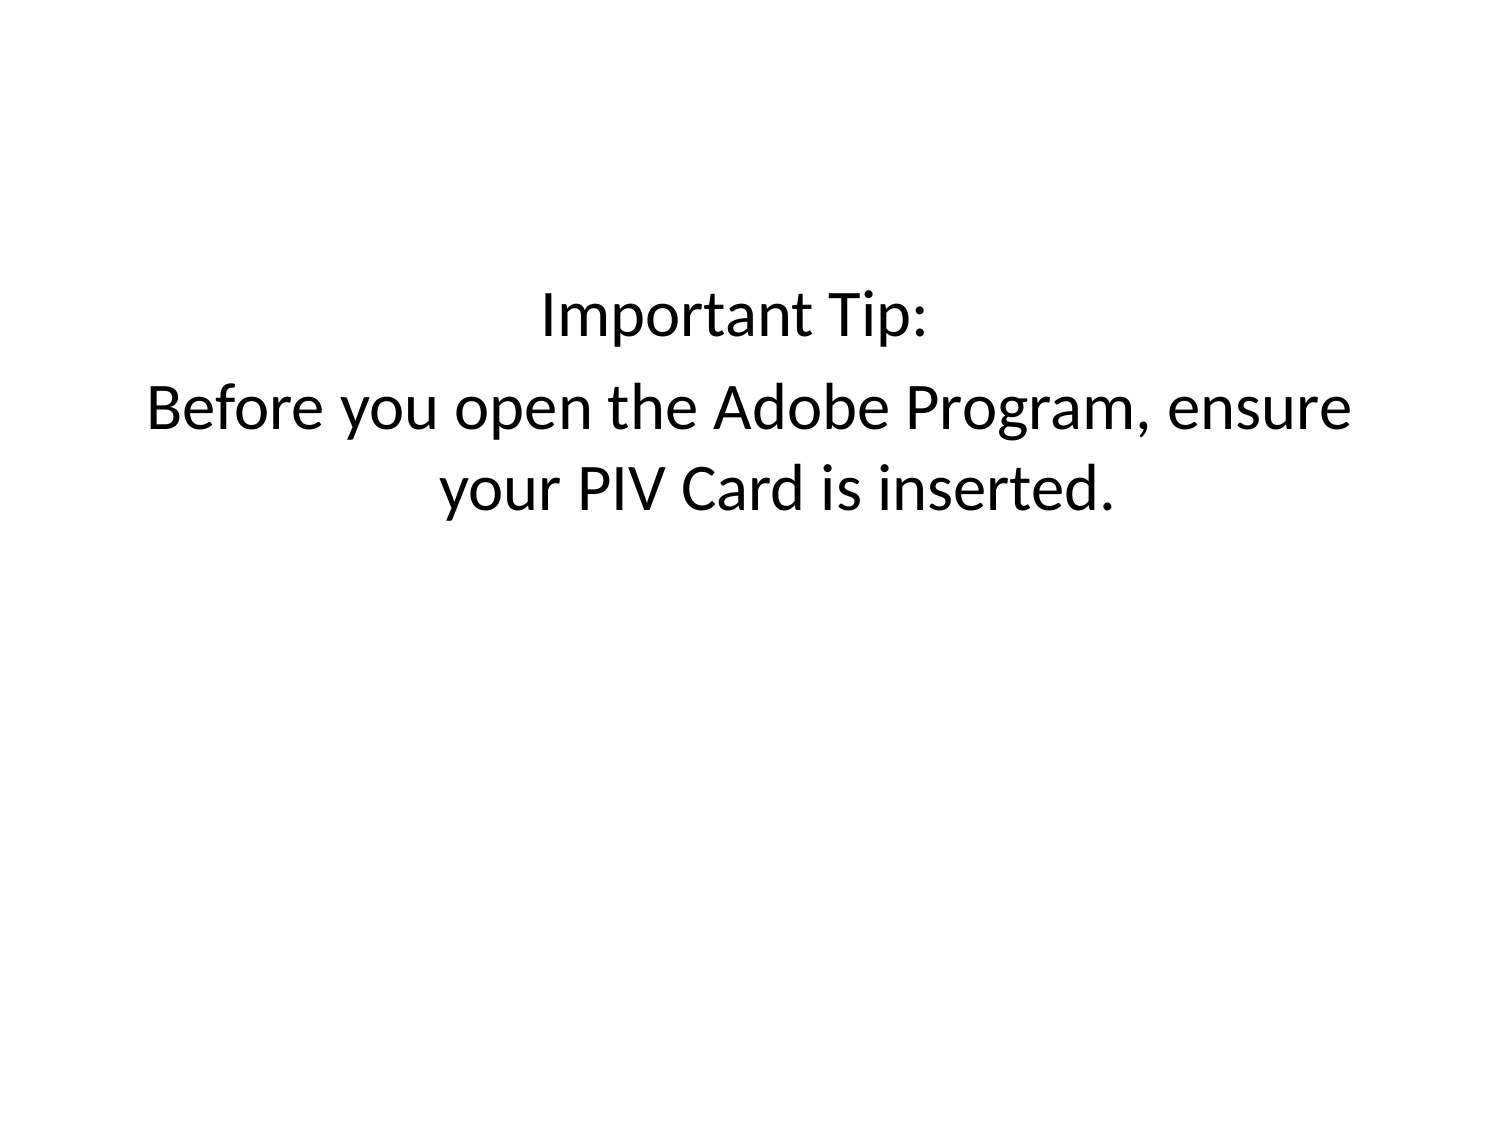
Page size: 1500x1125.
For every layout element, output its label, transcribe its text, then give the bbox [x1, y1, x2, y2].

list Important Tip: Before you open the Adobe Program, ensure your PIV Card is inserted. [75, 262, 1425, 1005]
